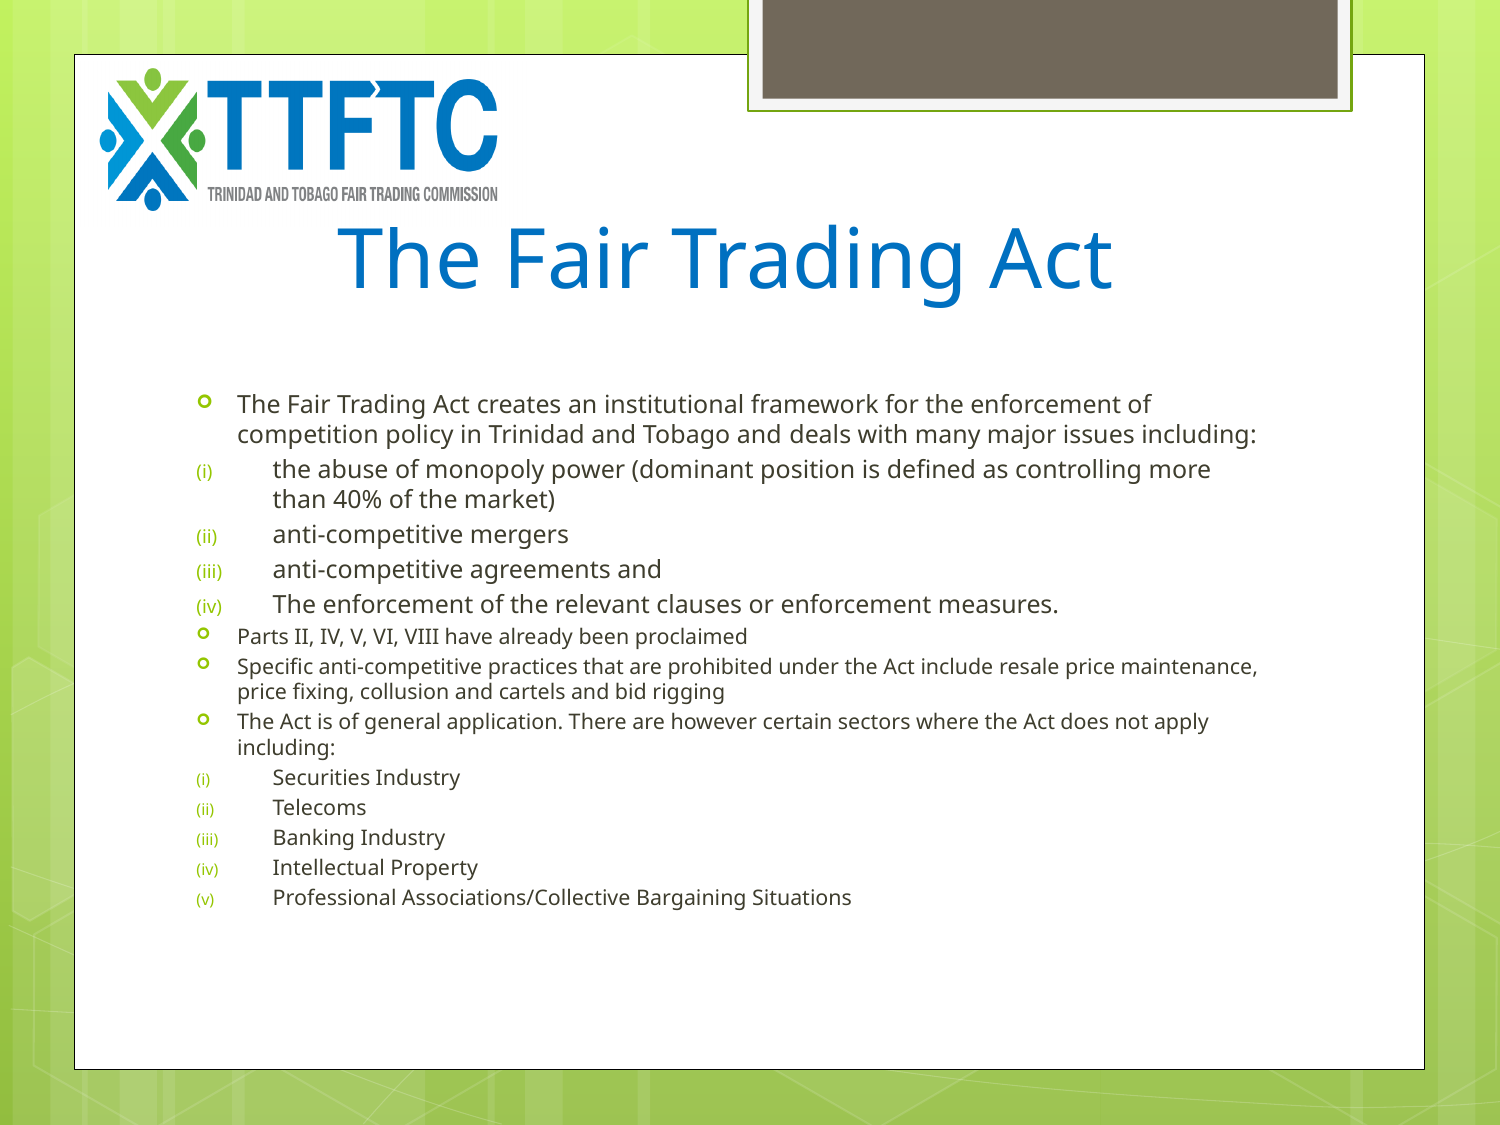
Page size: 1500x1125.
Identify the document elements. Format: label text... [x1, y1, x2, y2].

list The Fair Trading Act creates an institutional framework for the enforcement of competition policy in Trinidad and Tobago and deals with many major issues including: the abuse of monopoly power (dominant position is defined as controlling more than 40% of the market) anti-competitive mergers anti-competitive agreements and The enforcement of the relevant clauses or enforcement measures. Parts II, IV, V, VI, VIII have already been proclaimed Specific anti-competitive practices that are prohibited under the Act include resale price maintenance, price fixing, collusion and cartels and bid rigging The Act is of general application. There are however certain sectors where the Act does not apply including: Securities Industry Telecoms Banking Industry Intellectual Property Professional Associations/Collective Bargaining Situations [171, 381, 1283, 957]
picture [79, 61, 530, 228]
title The Fair Trading Act [171, 125, 1324, 313]
